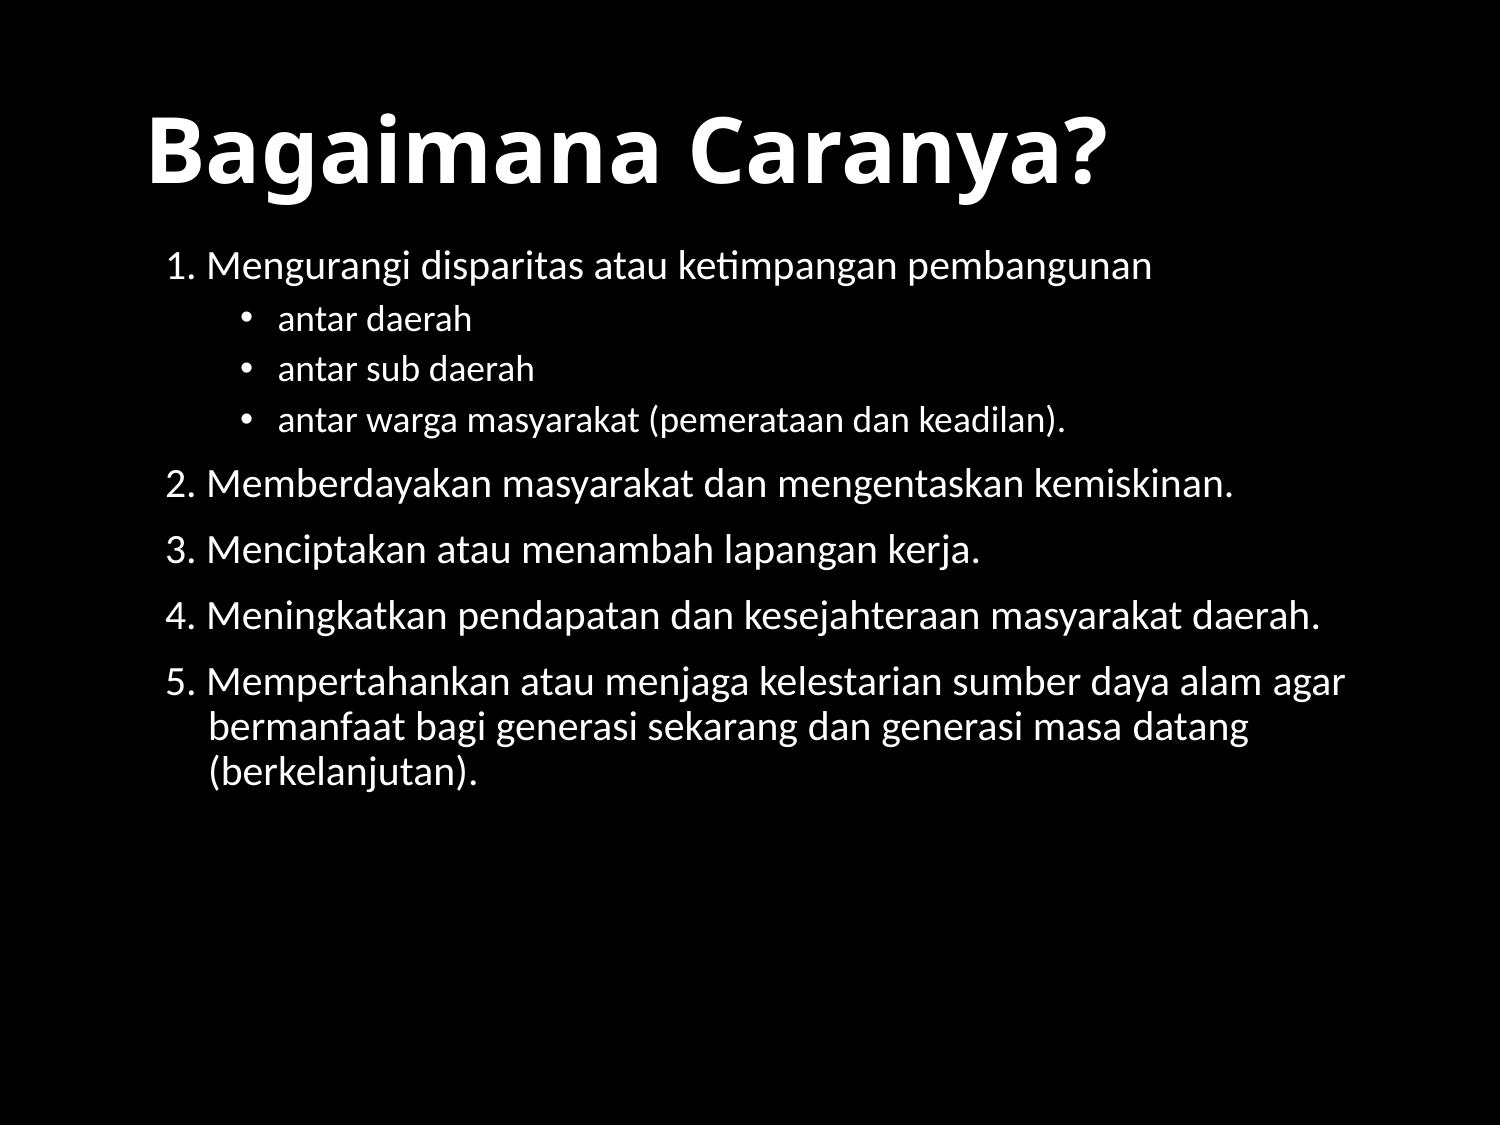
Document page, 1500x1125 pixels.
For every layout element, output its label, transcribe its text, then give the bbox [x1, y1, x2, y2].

title Bagaimana Caranya? [129, 60, 1360, 248]
list 1. Mengurangi disparitas atau ketimpangan pembangunan antar daerah antar sub daerah antar warga masyarakat (pemerataan dan keadilan). 2. Memberdayakan masyarakat dan mengentaskan kemiskinan. 3. Menciptakan atau menambah lapangan kerja. 4. Meningkatkan pendapatan dan kesejahteraan masyarakat daerah. 5. Mempertahankan atau menjaga kelestarian sumber daya alam agar bermanfaat bagi generasi sekarang dan generasi masa datang (berkelanjutan). [150, 235, 1450, 1024]
